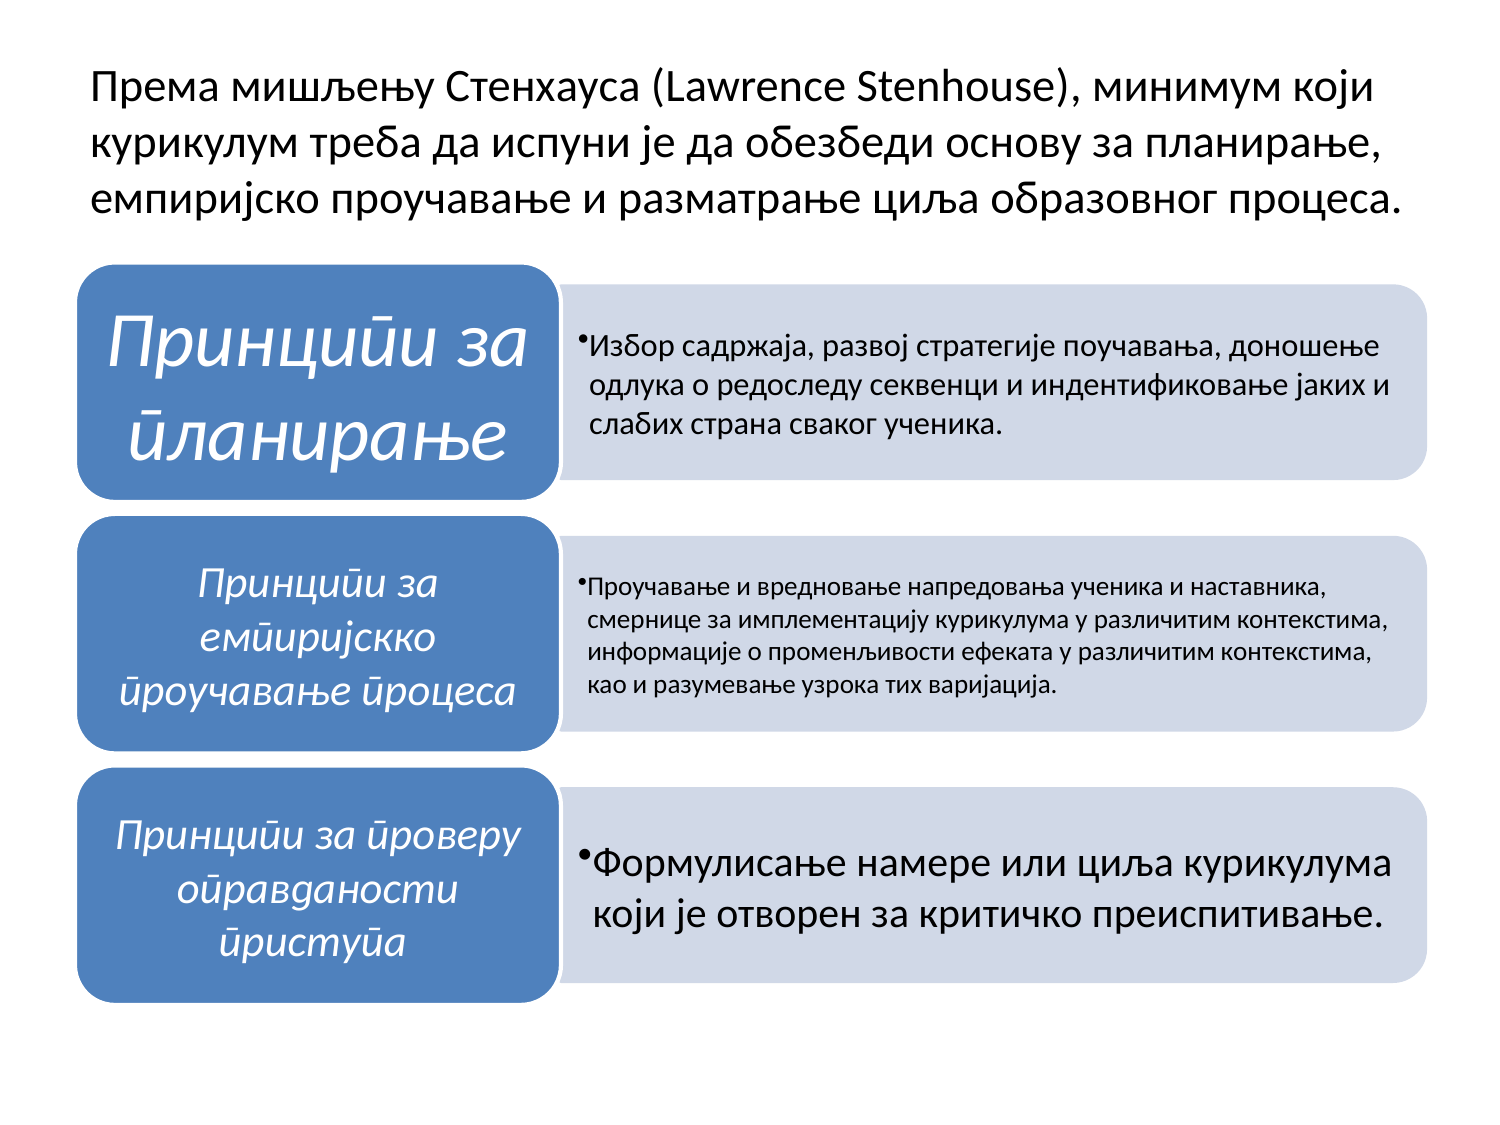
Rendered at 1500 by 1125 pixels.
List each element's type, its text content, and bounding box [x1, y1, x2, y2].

title Према мишљењу Стенхауса (Lawrence Stenhouse), минимум који курикулум треба да испуни је да обезбеди основу за планирање, емпиријско проучавање и разматрање циља образовног процеса. [75, 45, 1425, 233]
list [74, 262, 1426, 1006]
